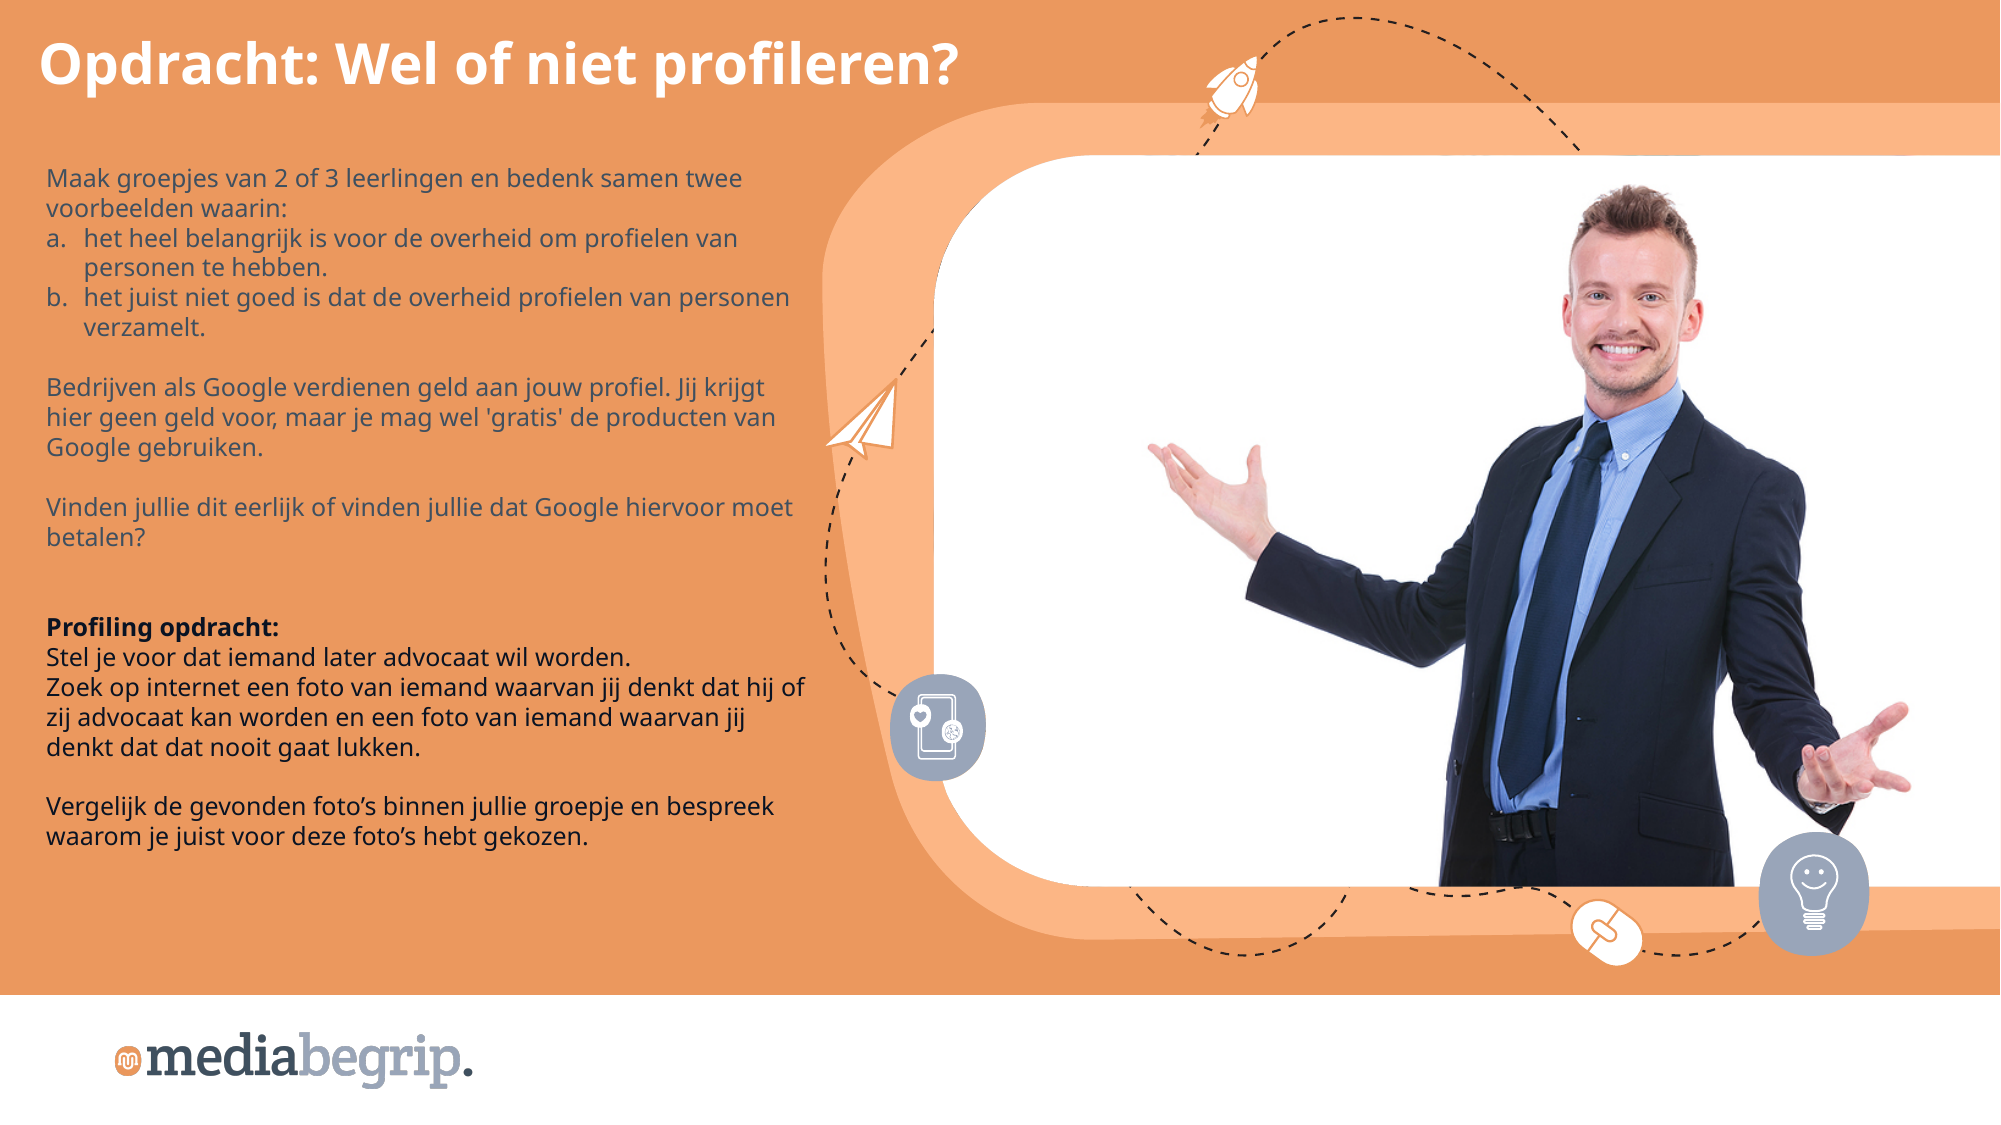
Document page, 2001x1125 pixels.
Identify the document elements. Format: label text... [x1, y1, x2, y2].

picture [114, 1032, 473, 1089]
text_box Maak groepjes van 2 of 3 leerlingen en bedenk samen twee voorbeelden waarin: het heel belangrijk is voor de overheid om profielen van personen te hebben. het juist niet goed is dat de overheid profielen van personen verzamelt. Bedrijven als Google verdienen geld aan jouw profiel. Jij krijgt hier geen geld voor, maar je mag wel 'gratis' de producten van Google gebruiken. Vinden jullie dit eerlijk of vinden jullie dat Google hiervoor moet betalen? Profiling opdracht: Stel je voor dat iemand later advocaat wil worden. Zoek op internet een foto van iemand waarvan jij denkt dat hij of zij advocaat kan worden en een foto van iemand waarvan jij denkt dat dat nooit gaat lukken. Vergelijk de gevonden foto’s binnen jullie groepje en bespreek waarom je juist voor deze foto’s hebt gekozen. [31, 154, 822, 859]
picture [933, 155, 2001, 887]
text_box Opdracht: Wel of niet profileren? [24, 27, 1320, 105]
